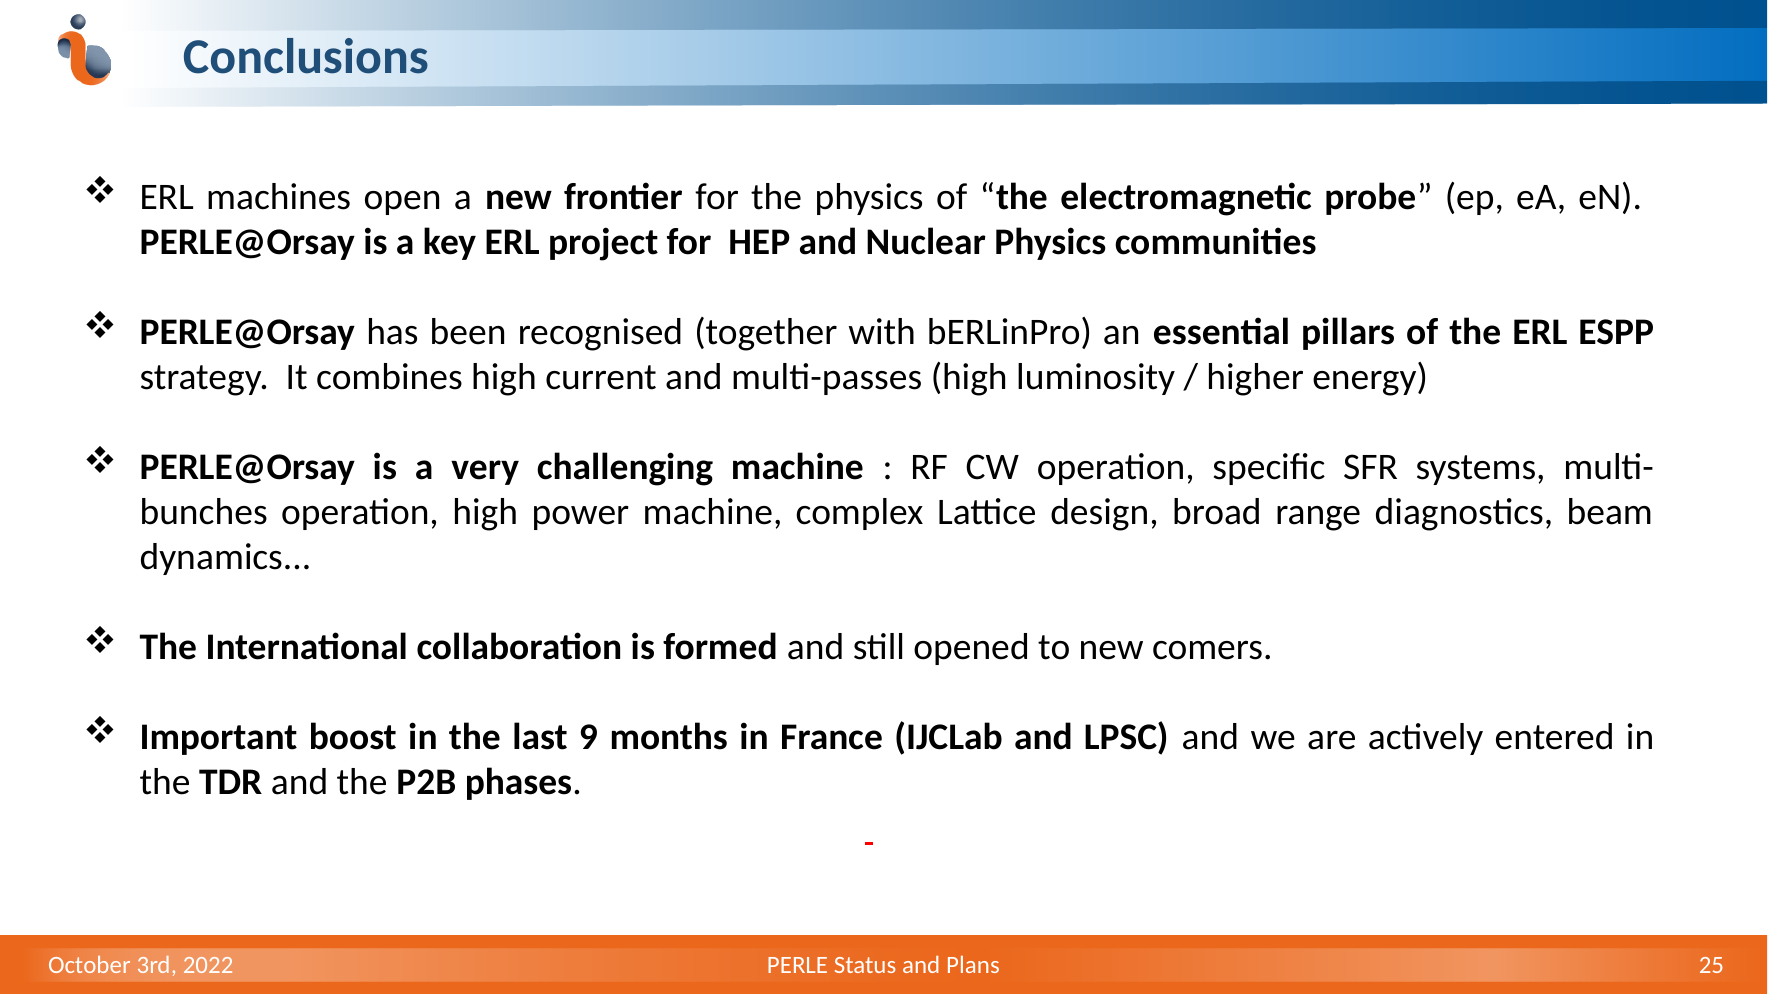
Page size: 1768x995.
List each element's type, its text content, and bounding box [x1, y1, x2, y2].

slide_number 25 [1338, 937, 1740, 991]
text_box Conclusions [167, 21, 1605, 93]
text_box ERL machines open a new frontier for the physics of “the electromagnetic probe” (ep, eA, eN). PERLE@Orsay is a key ERL project for HEP and Nuclear Physics communities PERLE@Orsay has been recognised (together with bERLinPro) an essential pillars of the ERL ESPP strategy. It combines high current and multi-passes (high luminosity / higher energy) PERLE@Orsay is a very challenging machine : RF CW operation, specific SFR systems, multi-bunches operation, high power machine, complex Lattice design, broad range diagnostics, beam dynamics... The International collaboration is formed and still opened to new comers. Important boost in the last 9 months in France (IJCLab and LPSC) and we are actively entered in the TDR and the P2B phases. [68, 164, 1670, 855]
picture [0, 0, 1768, 994]
footer PERLE Status and Plans [481, 937, 1286, 991]
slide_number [33, 937, 429, 991]
